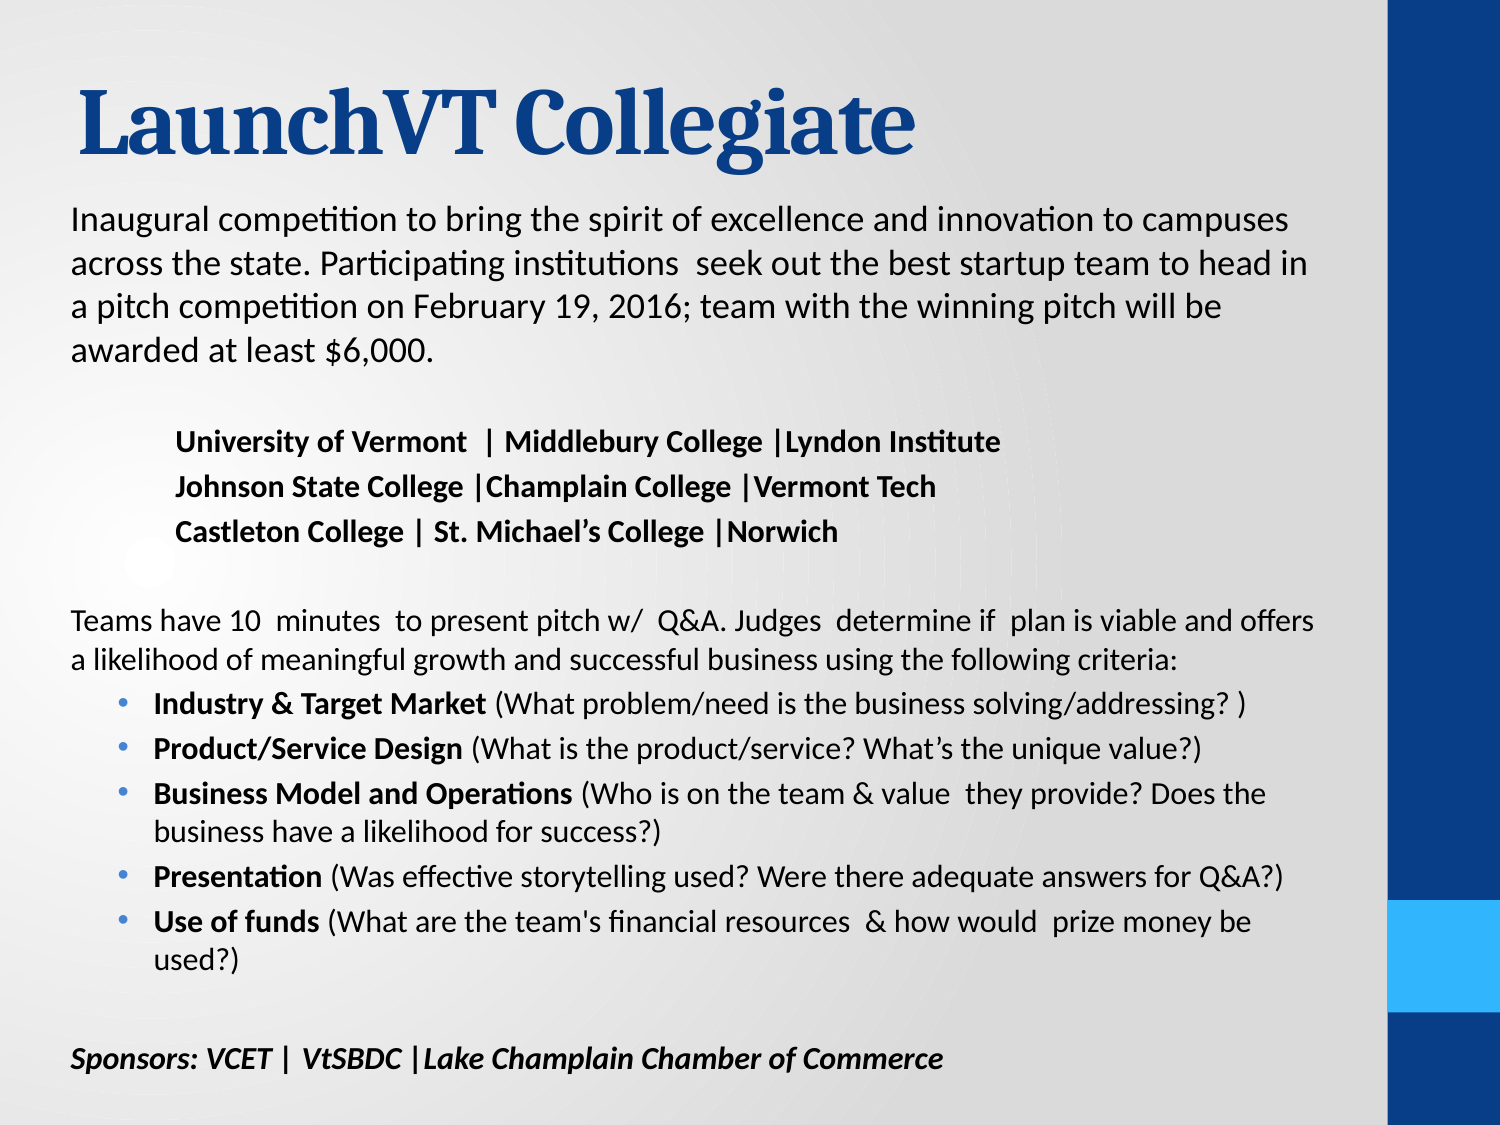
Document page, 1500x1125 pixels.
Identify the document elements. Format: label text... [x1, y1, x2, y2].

title LaunchVT Collegiate [62, 45, 1325, 187]
list Inaugural competition to bring the spirit of excellence and innovation to campuses across the state. Participating institutions seek out the best startup team to head in a pitch competition on February 19, 2016; team with the winning pitch will be awarded at least $6,000. University of Vermont | Middlebury College |Lyndon Institute Johnson State College |Champlain College |Vermont Tech Castleton College | St. Michael’s College |Norwich Teams have 10 minutes to present pitch w/ Q&A. Judges determine if plan is viable and offers a likelihood of meaningful growth and successful business using the following criteria: Industry & Target Market (What problem/need is the business solving/addressing? ) Product/Service Design (What is the product/service? What’s the unique value?) Business Model and Operations (Who is on the team & value they provide? Does the business have a likelihood for success?) Presentation (Was effective storytelling used? Were there adequate answers for Q&A?) Use of funds (What are the team's financial resources & how would prize money be used?) Sponsors: VCET | VtSBDC |Lake Champlain Chamber of Commerce [37, 187, 1350, 1088]
